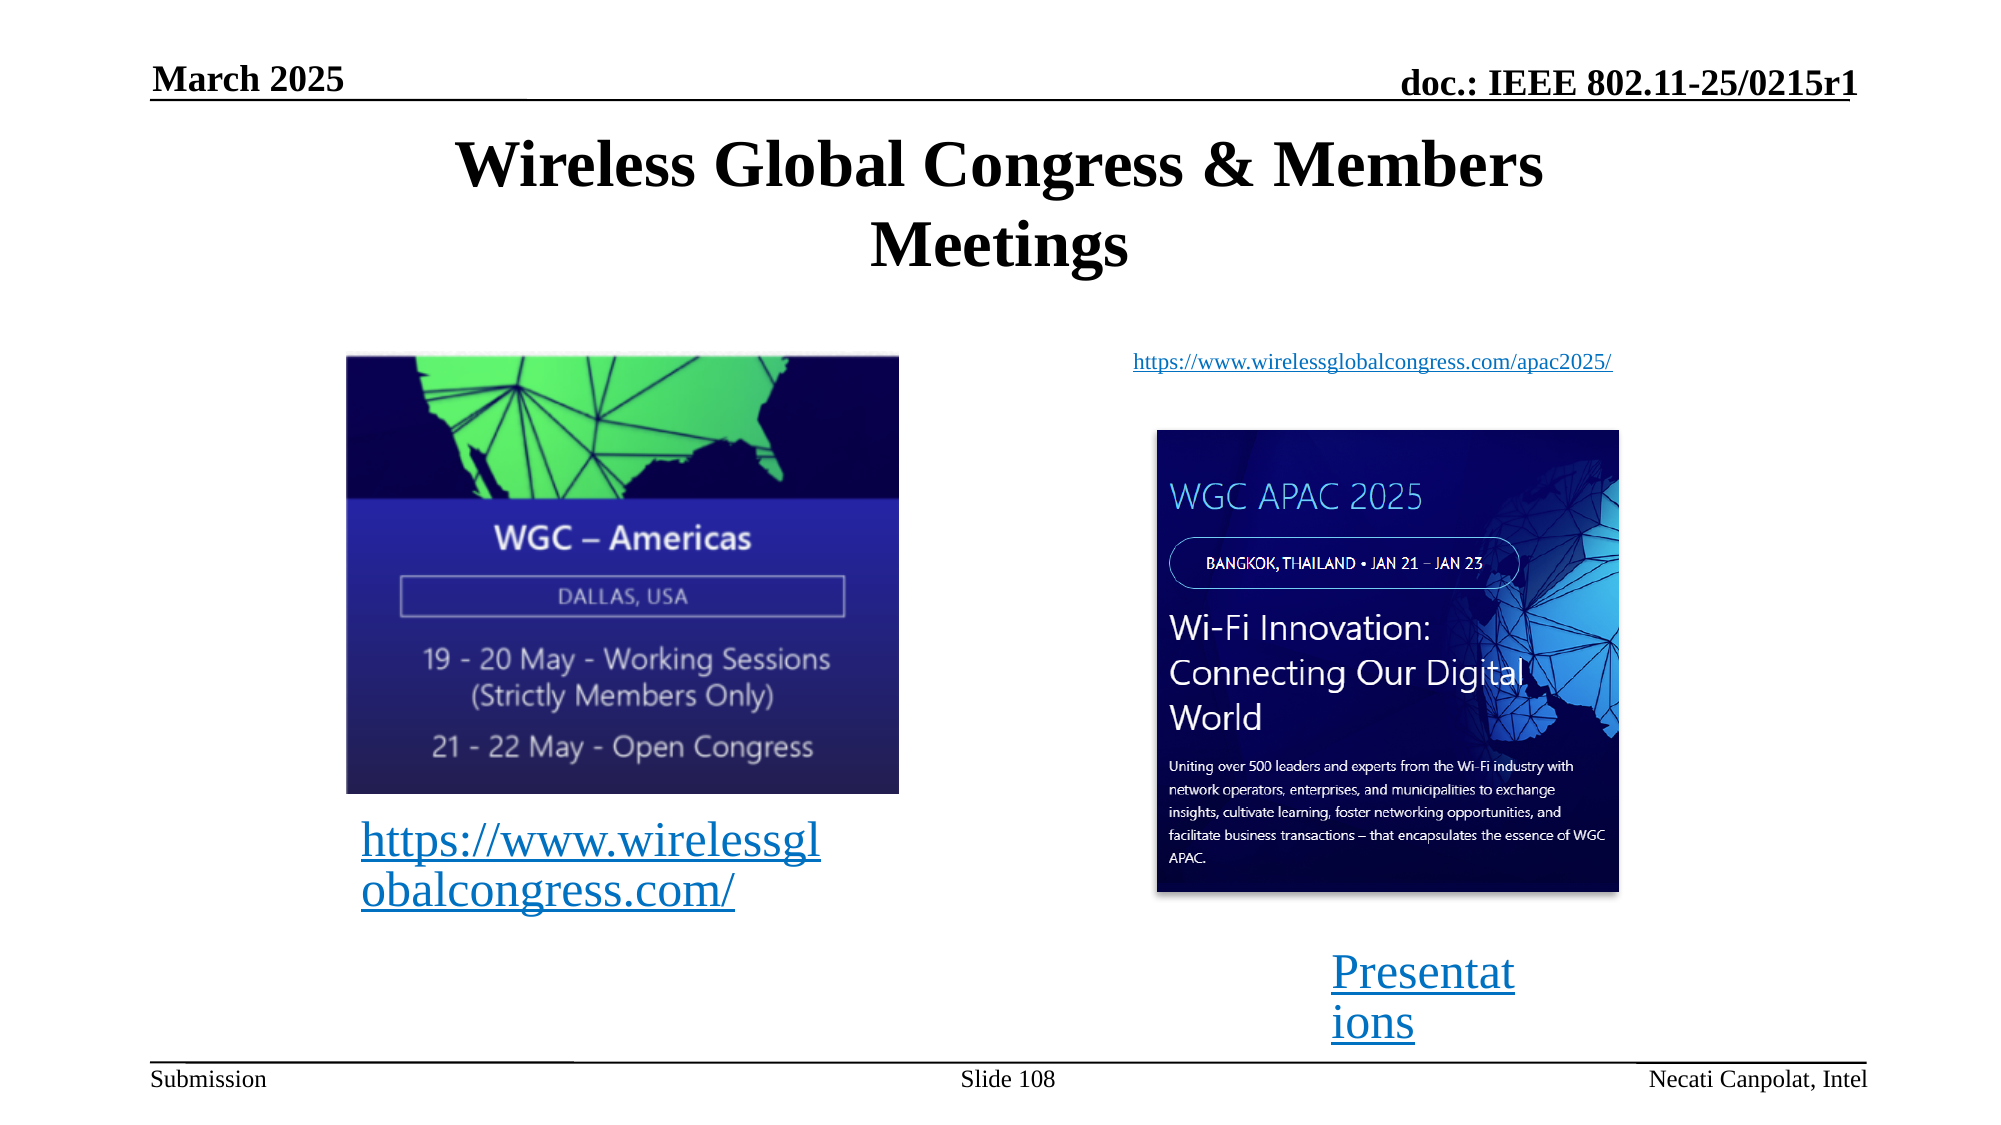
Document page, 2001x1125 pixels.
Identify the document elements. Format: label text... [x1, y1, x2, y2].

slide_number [152, 54, 563, 100]
slide_number Slide 108 [950, 1061, 1067, 1123]
text_box https://www.wirelessglobalcongress.com/ [346, 802, 843, 874]
footer Necati Canpolat, Intel [1171, 1061, 1869, 1093]
list https://www.wirelessglobalcongress.com/apac2025/ [1117, 338, 1638, 431]
text_box Presentations [1316, 931, 1540, 1007]
picture [346, 350, 899, 794]
title Wireless Global Congress & Members Meetings [362, 112, 1638, 288]
picture [1157, 429, 1619, 892]
